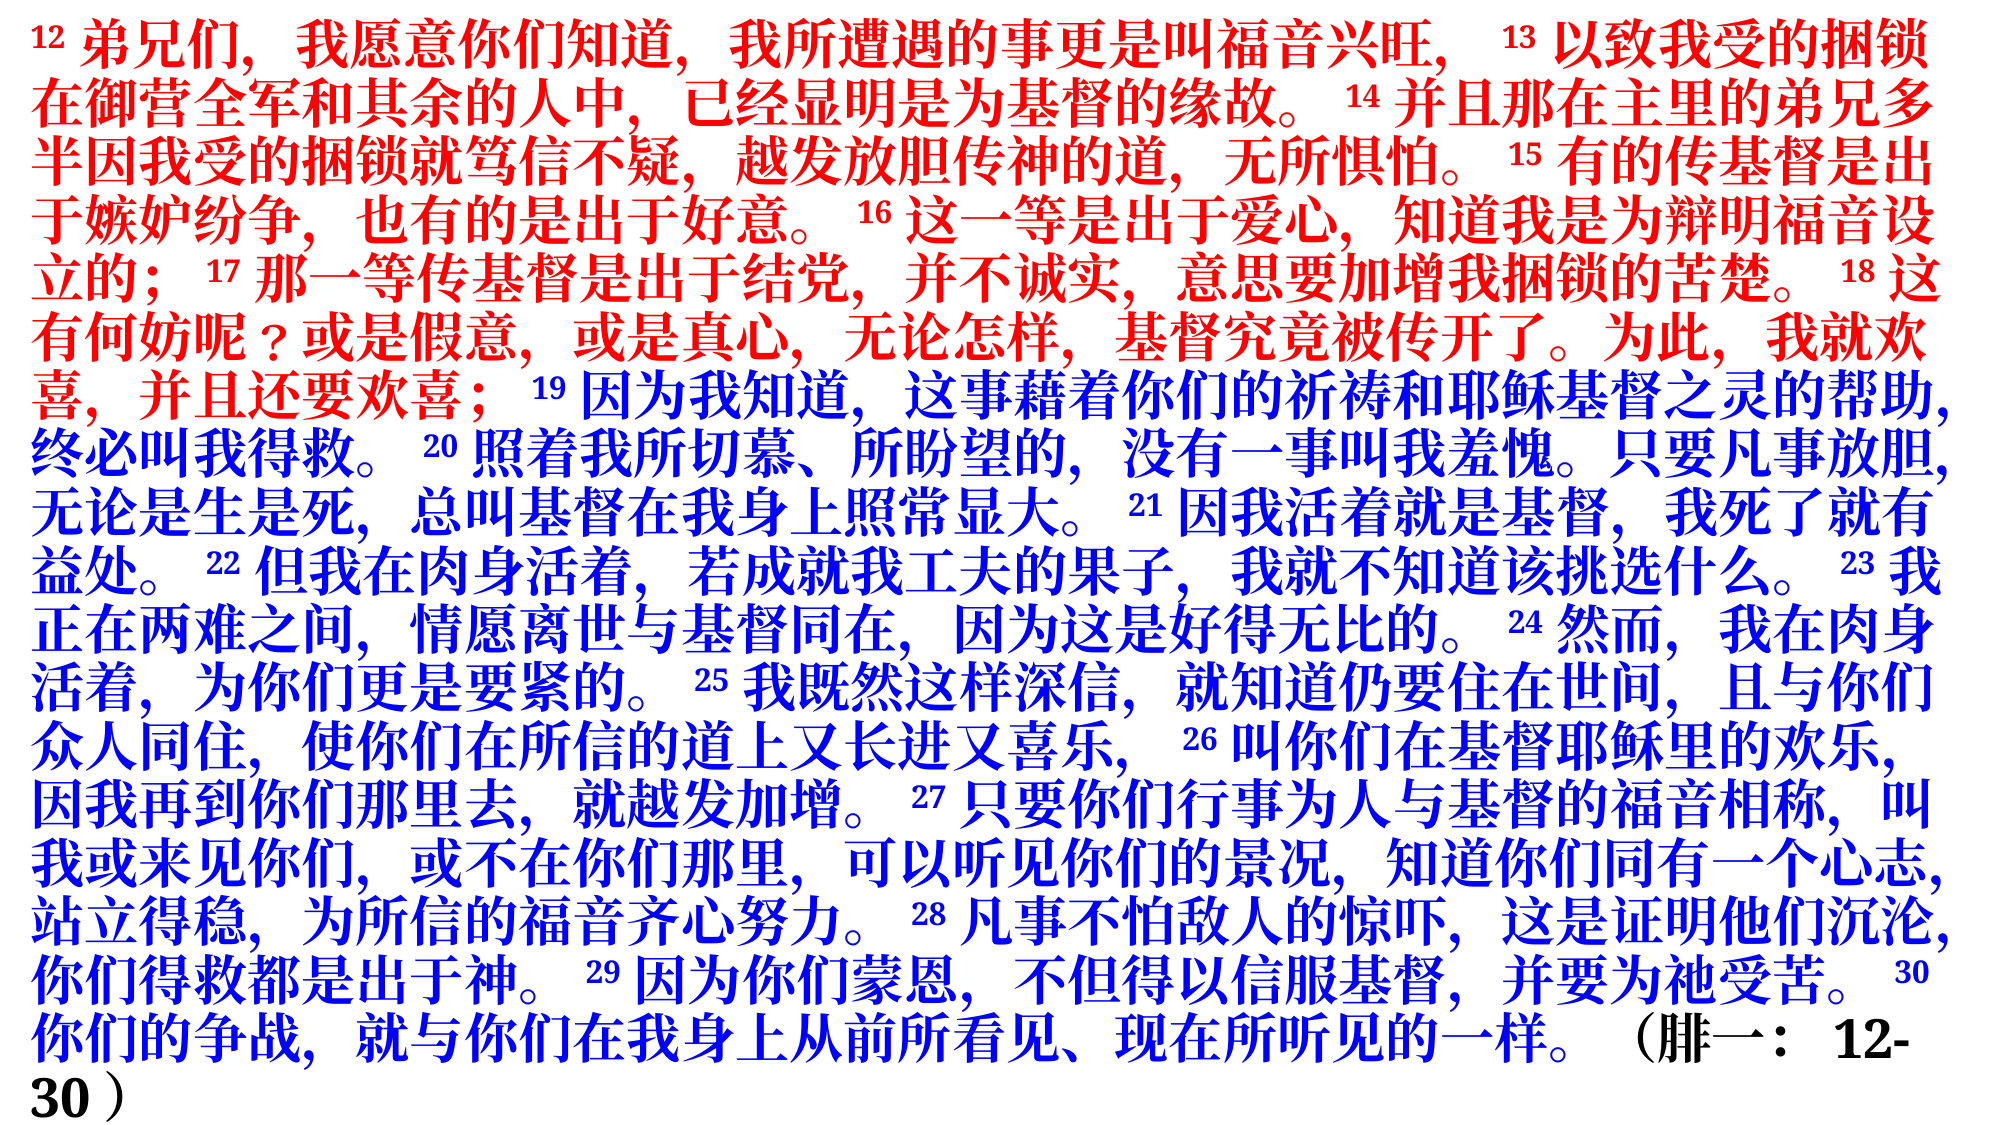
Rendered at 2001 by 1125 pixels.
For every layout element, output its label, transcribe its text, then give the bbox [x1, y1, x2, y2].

list 12弟兄们，我愿意你们知道，我所遭遇的事更是叫福音兴旺，13以致我受的捆锁在御营全军和其余的人中，已经显明是为基督的缘故。14并且那在主里的弟兄多半因我受的捆锁就笃信不疑，越发放胆传神的道，无所惧怕。15有的传基督是出于嫉妒纷争，也有的是出于好意。16这一等是出于爱心，知道我是为辩明福音设立的；17那一等传基督是出于结党，并不诚实，意思要加增我捆锁的苦楚。18这有何妨呢﹖或是假意，或是真心，无论怎样，基督究竟被传开了。为此，我就欢喜，并且还要欢喜；19因为我知道，这事藉着你们的祈祷和耶稣基督之灵的帮助，终必叫我得救。20照着我所切慕、所盼望的，没有一事叫我羞愧。只要凡事放胆，无论是生是死，总叫基督在我身上照常显大。21因我活着就是基督，我死了就有益处。22但我在肉身活着，若成就我工夫的果子，我就不知道该挑选什么。23我正在两难之间，情愿离世与基督同在，因为这是好得无比的。24然而，我在肉身活着，为你们更是要紧的。25我既然这样深信，就知道仍要住在世间，且与你们众人同住，使你们在所信的道上又长进又喜乐，26叫你们在基督耶稣里的欢乐，因我再到你们那里去，就越发加增。27只要你们行事为人与基督的福音相称，叫我或来见你们，或不在你们那里，可以听见你们的景况，知道你们同有一个心志，站立得稳，为所信的福音齐心努力。28凡事不怕敌人的惊吓，这是证明他们沉沦，你们得救都是出于神。29因为你们蒙恩，不但得以信服基督，并要为祂受苦。30你们的争战，就与你们在我身上从前所看见、现在所听见的一样。（腓一：12-30） [15, 10, 1985, 1125]
